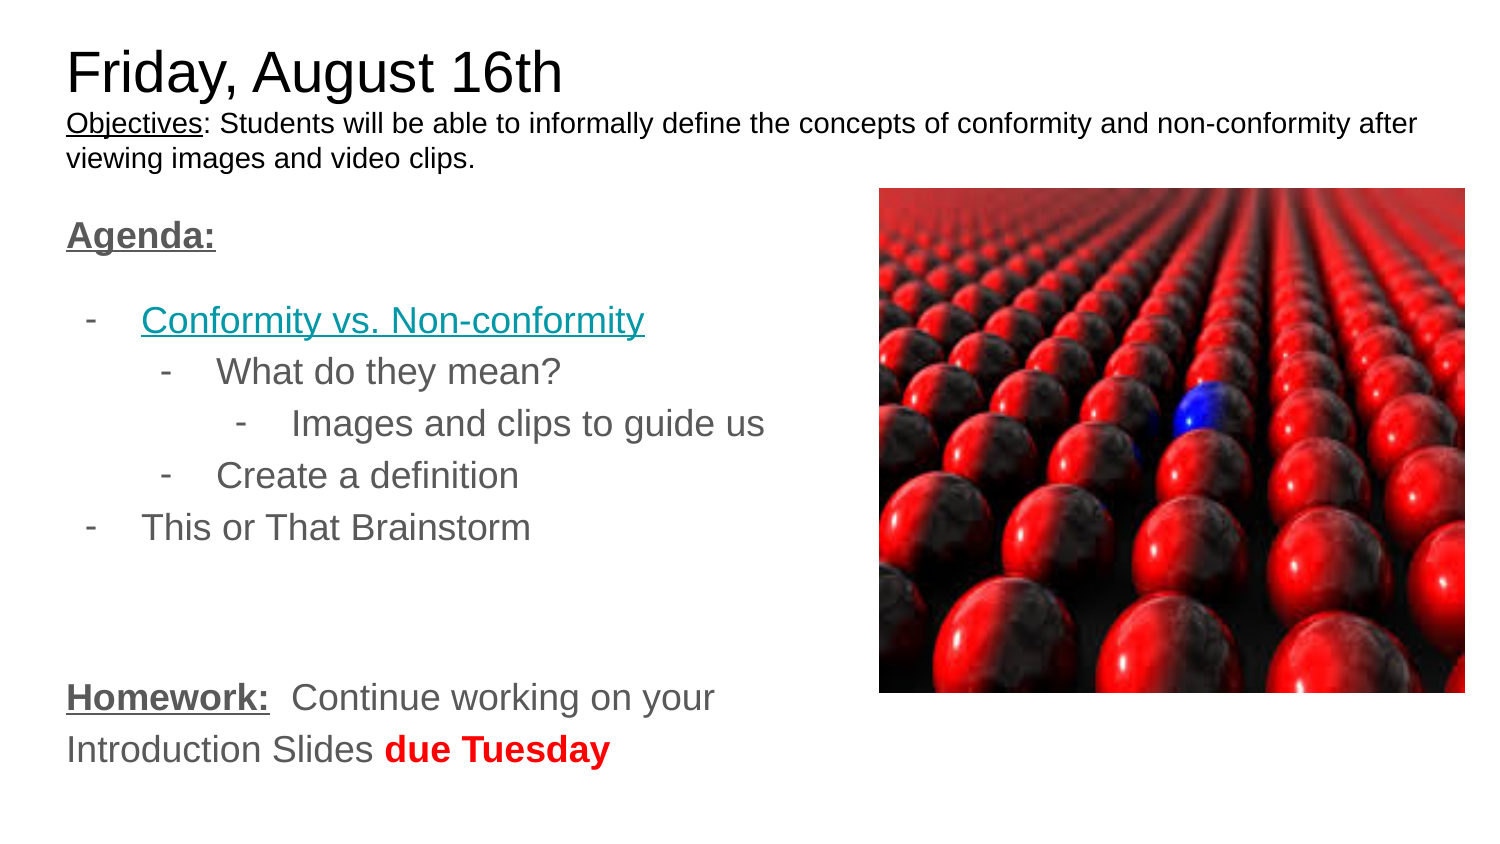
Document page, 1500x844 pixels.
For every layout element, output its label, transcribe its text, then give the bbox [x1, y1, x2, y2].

list Agenda: Conformity vs. Non-conformity What do they mean? Images and clips to guide us Create a definition This or That Brainstorm Homework: Continue working on your Introduction Slides due Tuesday [51, 189, 832, 828]
picture [879, 188, 1466, 693]
title Friday, August 16th Objectives: Students will be able to informally define the concepts of conformity and non-conformity after viewing images and video clips. [51, 19, 1449, 189]
